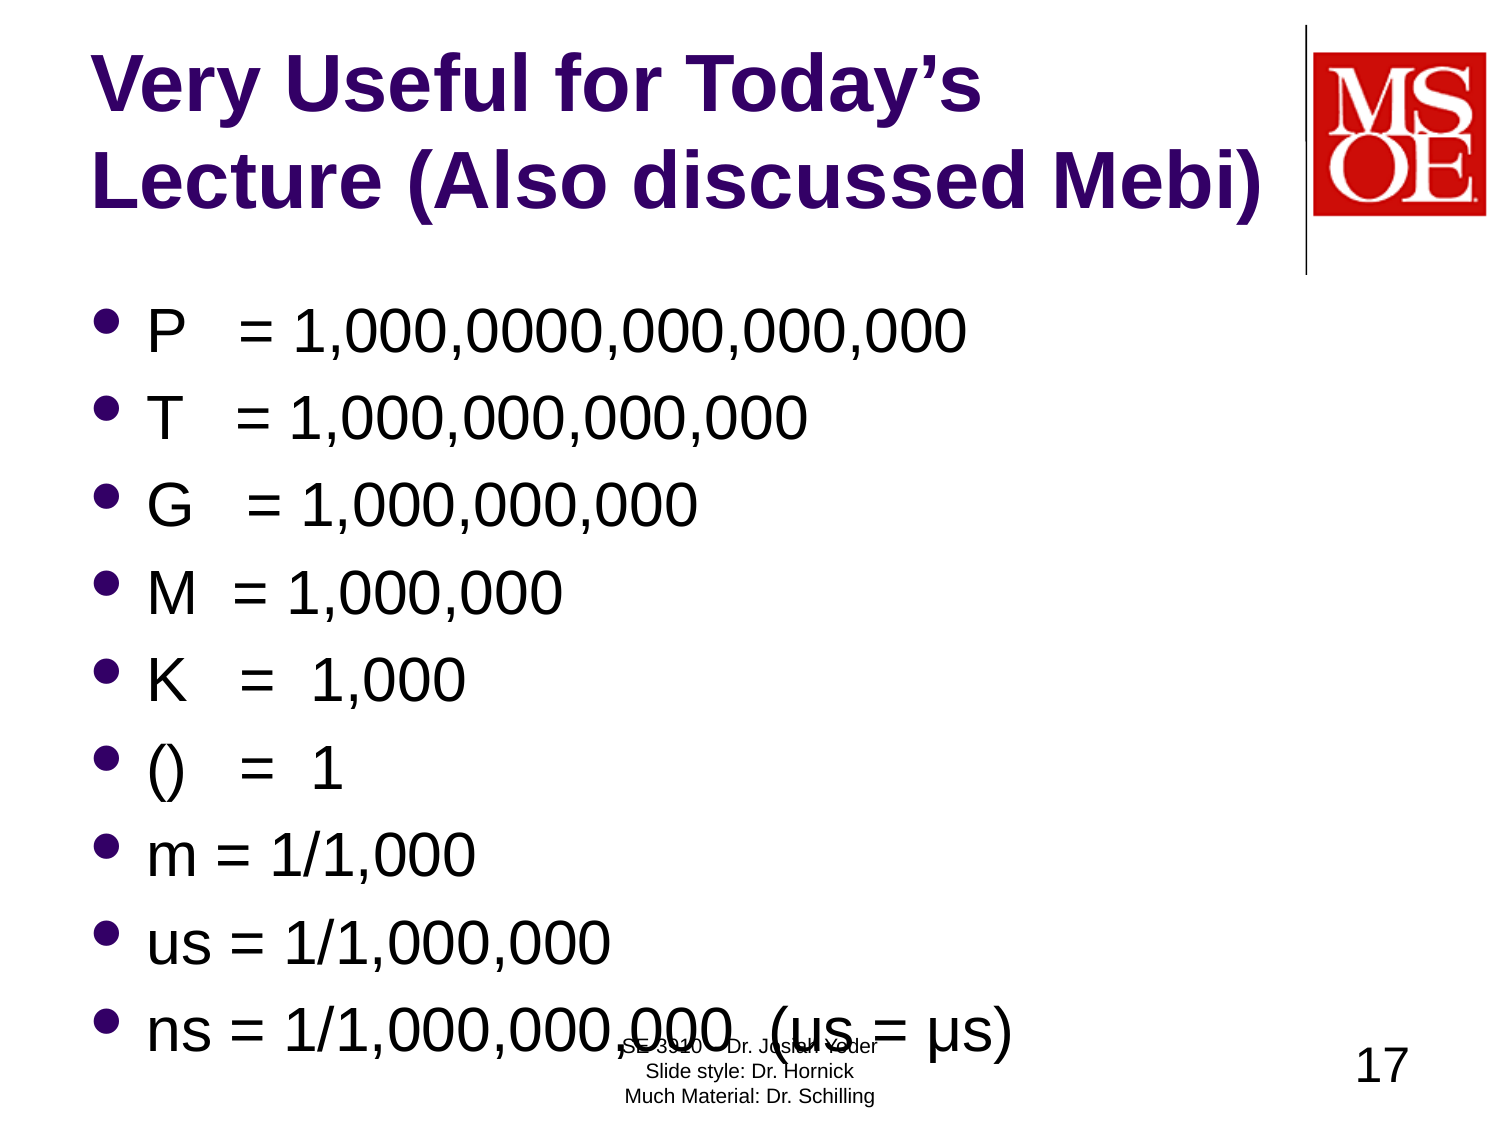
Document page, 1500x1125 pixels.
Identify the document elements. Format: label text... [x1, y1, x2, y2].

picture [1313, 37, 1488, 232]
title Very Useful for Today’s Lecture (Also discussed Mebi) [74, 19, 1313, 233]
list P = 1,000,0000,000,000,000 T = 1,000,000,000,000 G = 1,000,000,000 M = 1,000,000 K = 1,000 () = 1 m = 1/1,000 us = 1/1,000,000 ns = 1/1,000,000,000 (us = μs) [74, 281, 1426, 1006]
footer SE-3910 - Dr. Josiah Yoder Slide style: Dr. Hornick Much Material: Dr. Schilling [512, 1024, 988, 1101]
slide_number 17 [1074, 1024, 1426, 1101]
